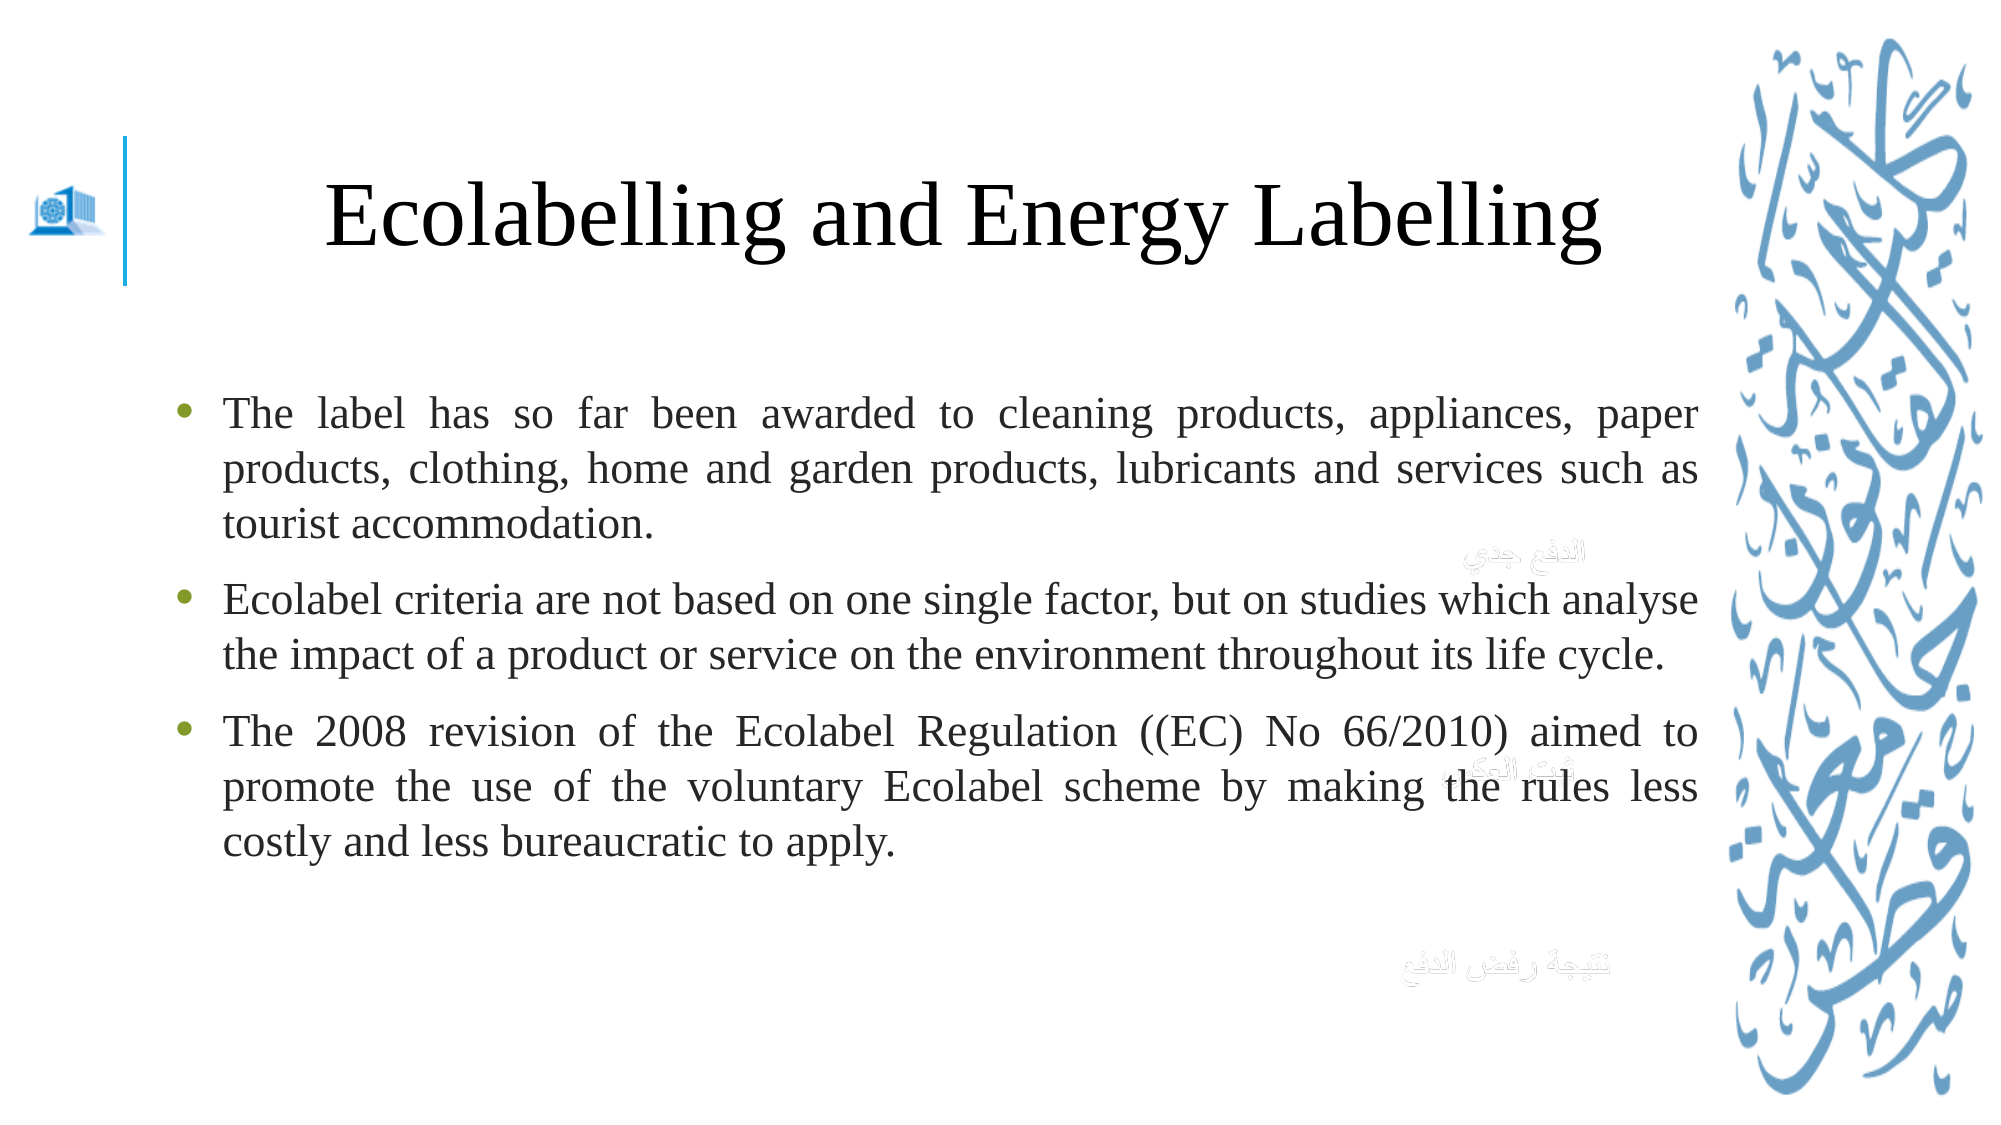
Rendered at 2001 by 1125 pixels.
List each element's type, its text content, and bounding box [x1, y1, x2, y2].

picture [1718, 26, 1987, 1125]
title Ecolabelling and Energy Labelling [168, 96, 1711, 342]
list The label has so far been awarded to cleaning products, appliances, paper products, clothing, home and garden products, lubricants and services such as tourist accommodation. Ecolabel criteria are not based on one single factor, but on studies which analyse the impact of a product or service on the environment throughout its life cycle. The 2008 revision of the Ecolabel Regulation ((EC) No 66/2010) aimed to promote the use of the voluntary Ecolabel scheme by making the rules less costly and less bureaucratic to apply. [168, 375, 1708, 956]
picture [1377, 736, 1641, 819]
picture [24, 179, 111, 240]
picture [1377, 929, 1649, 1011]
picture [1394, 517, 1658, 600]
